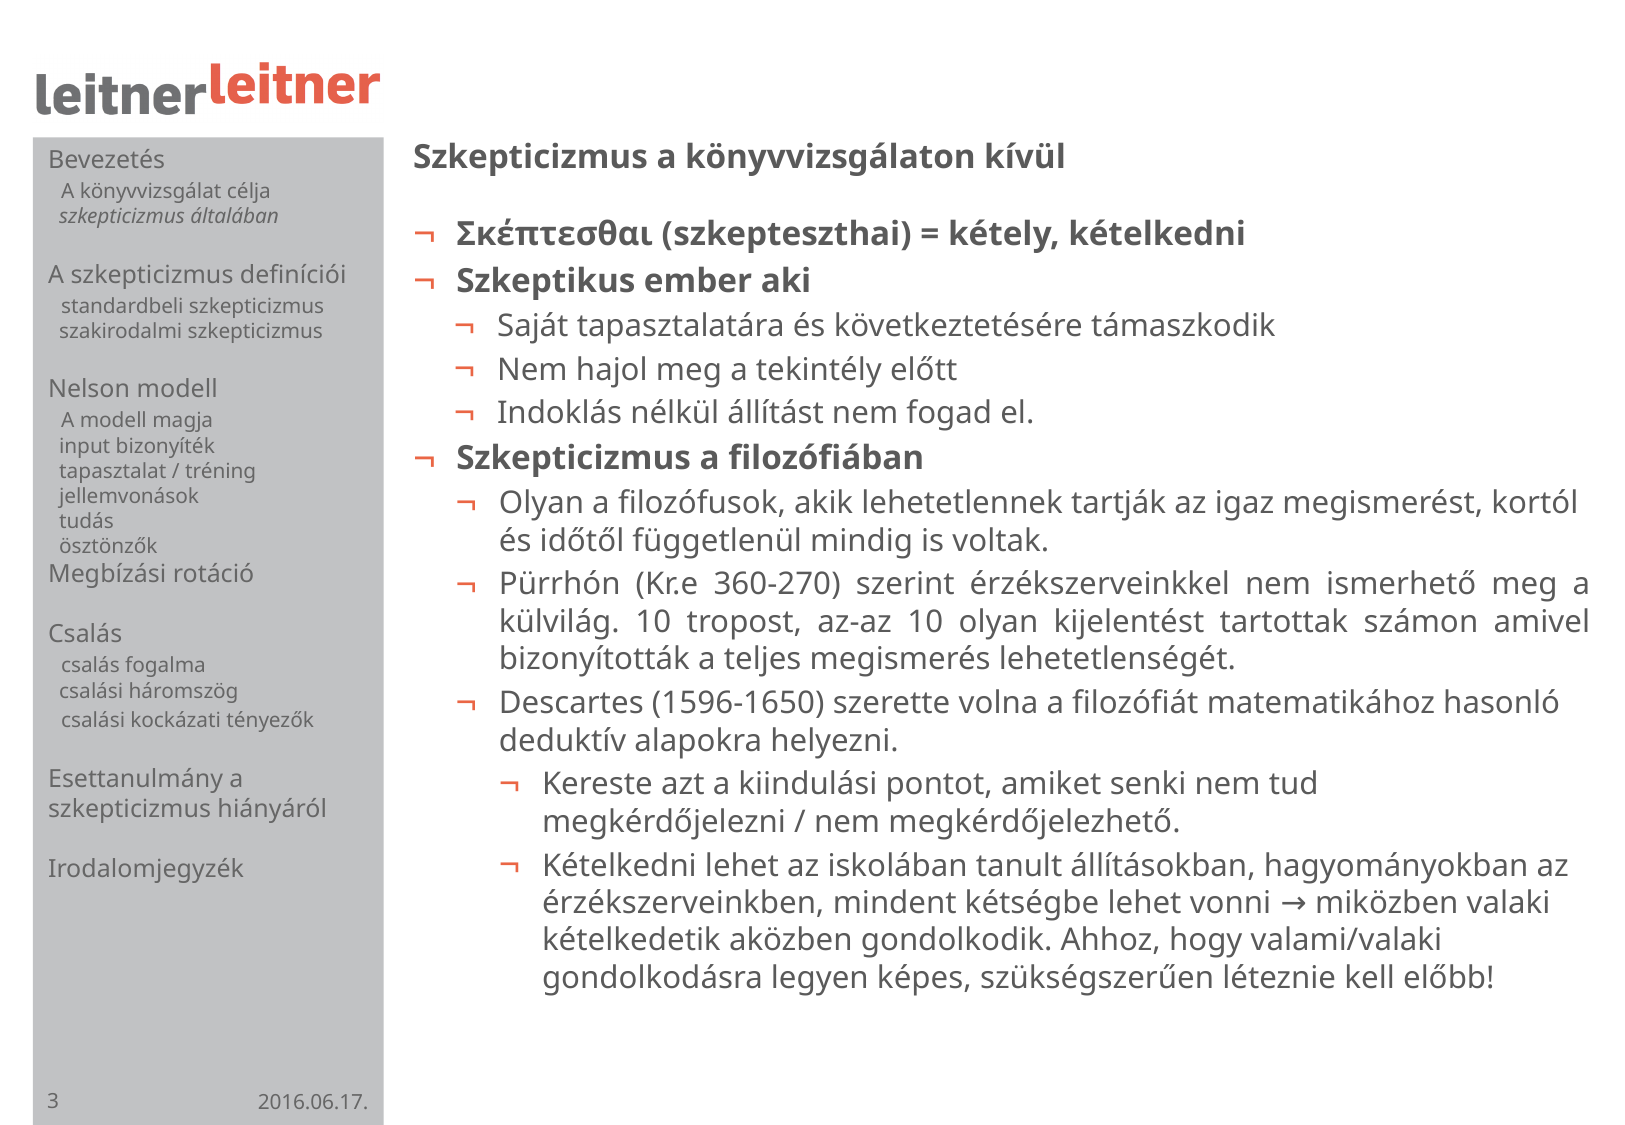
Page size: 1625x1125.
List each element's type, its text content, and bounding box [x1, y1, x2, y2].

list Σκέπτεσθαι (szkepteszthai) = kétely, kételkedni Szkeptikus ember aki Saját tapasztalatára és következtetésére támaszkodik Nem hajol meg a tekintély előtt Indoklás nélkül állítást nem fogad el. Szkepticizmus a filozófiában Olyan a filozófusok, akik lehetetlennek tartják az igaz megismerést, kortól és időtől függetlenül mindig is voltak. Pürrhón (Kr.e 360-270) szerint érzékszerveinkkel nem ismerhető meg a külvilág. 10 tropost, az-az 10 olyan kijelentést tartottak számon amivel bizonyították a teljes megismerés lehetetlenségét. Descartes (1596-1650) szerette volna a filozófiát matematikához hasonló deduktív alapokra helyezni. Kereste azt a kiindulási pontot, amiket senki nem tud megkérdőjelezni / nem megkérdőjelezhető. Kételkedni lehet az iskolában tanult állításokban, hagyományokban az érzékszerveinkben, mindent kétségbe lehet vonni → miközben valaki kételkedetik aközben gondolkodik. Ahhoz, hogy valami/valaki gondolkodásra legyen képes, szükségszerűen léteznie kell előbb! [412, 211, 1593, 420]
title Szkepticizmus a könyvvizsgálaton kívül [412, 135, 1593, 176]
picture [32, 54, 384, 123]
text_box Bevezetés A könyvvizsgálat célja szkepticizmus általában A szkepticizmus definíciói standardbeli szkepticizmus szakirodalmi szkepticizmus Nelson modell A modell magja input bizonyíték tapasztalat / tréning jellemvonások tudás ösztönzők Megbízási rotáció Csalás csalás fogalma csalási háromszög csalási kockázati tényezők Esettanulmány a szkepticizmus hiányáról Irodalomjegyzék [32, 135, 394, 1083]
